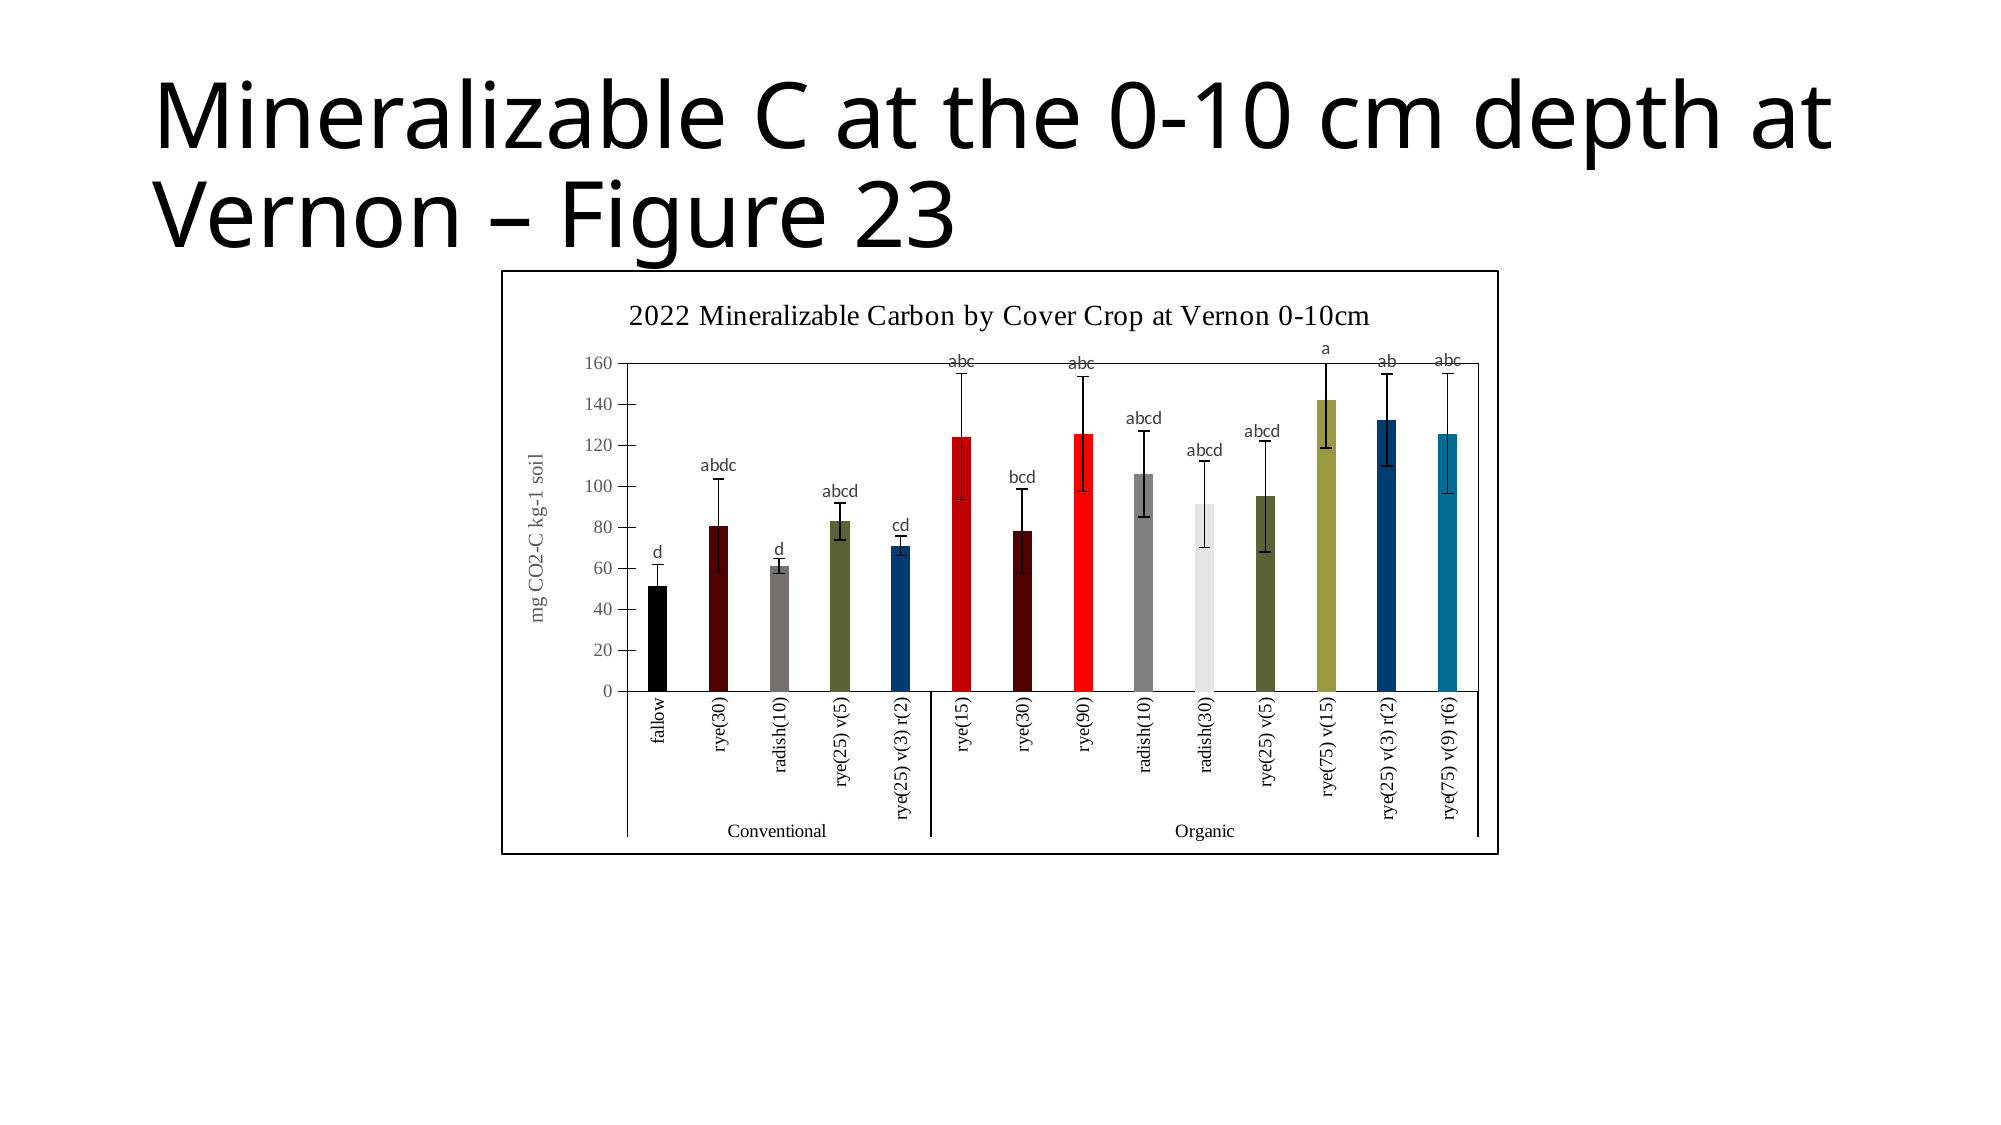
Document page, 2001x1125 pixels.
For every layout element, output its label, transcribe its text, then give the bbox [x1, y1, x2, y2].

title Mineralizable C at the 0-10 cm depth at Vernon – Figure 23 [137, 59, 1927, 278]
chart [501, 269, 1499, 855]
